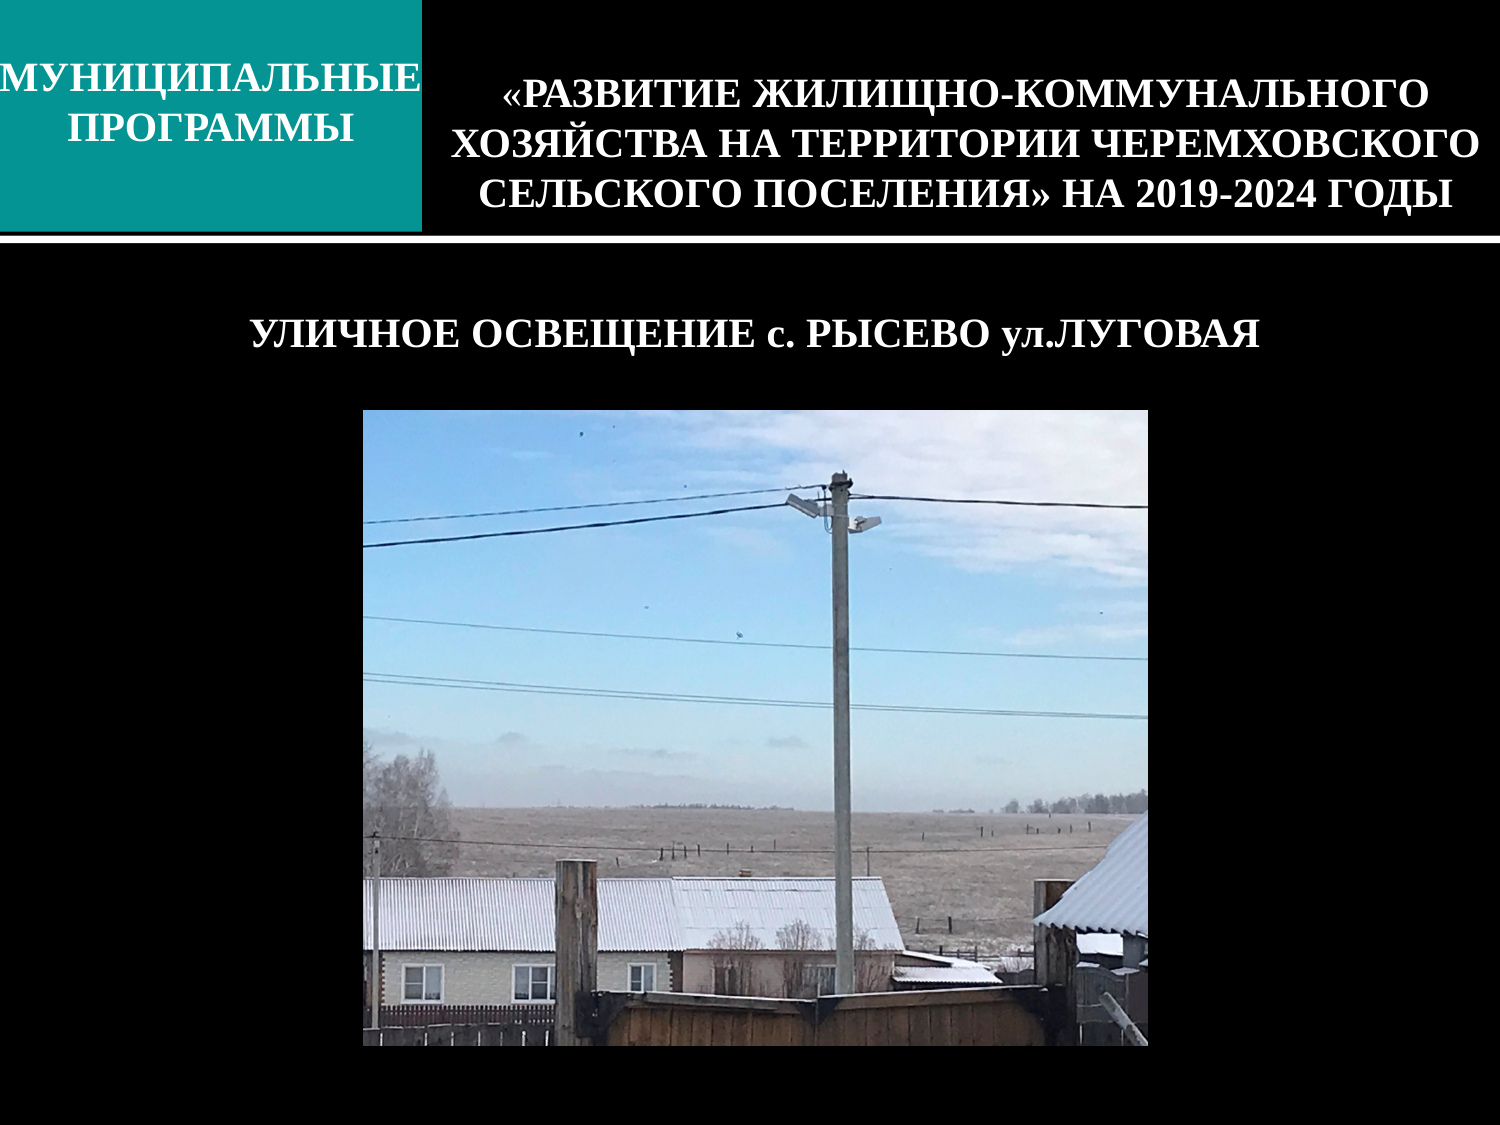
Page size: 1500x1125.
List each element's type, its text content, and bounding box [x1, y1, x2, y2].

text_box Уличное освещение с. Рысево ул.Луговая [88, 267, 1412, 386]
text_box Муниципальные программы [0, 0, 422, 232]
text_box «Развитие жилищно-коммунального хозяйства на территории Черемховского сельского поселения» на 2019-2024 годы [435, 58, 1496, 224]
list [363, 410, 1148, 1046]
